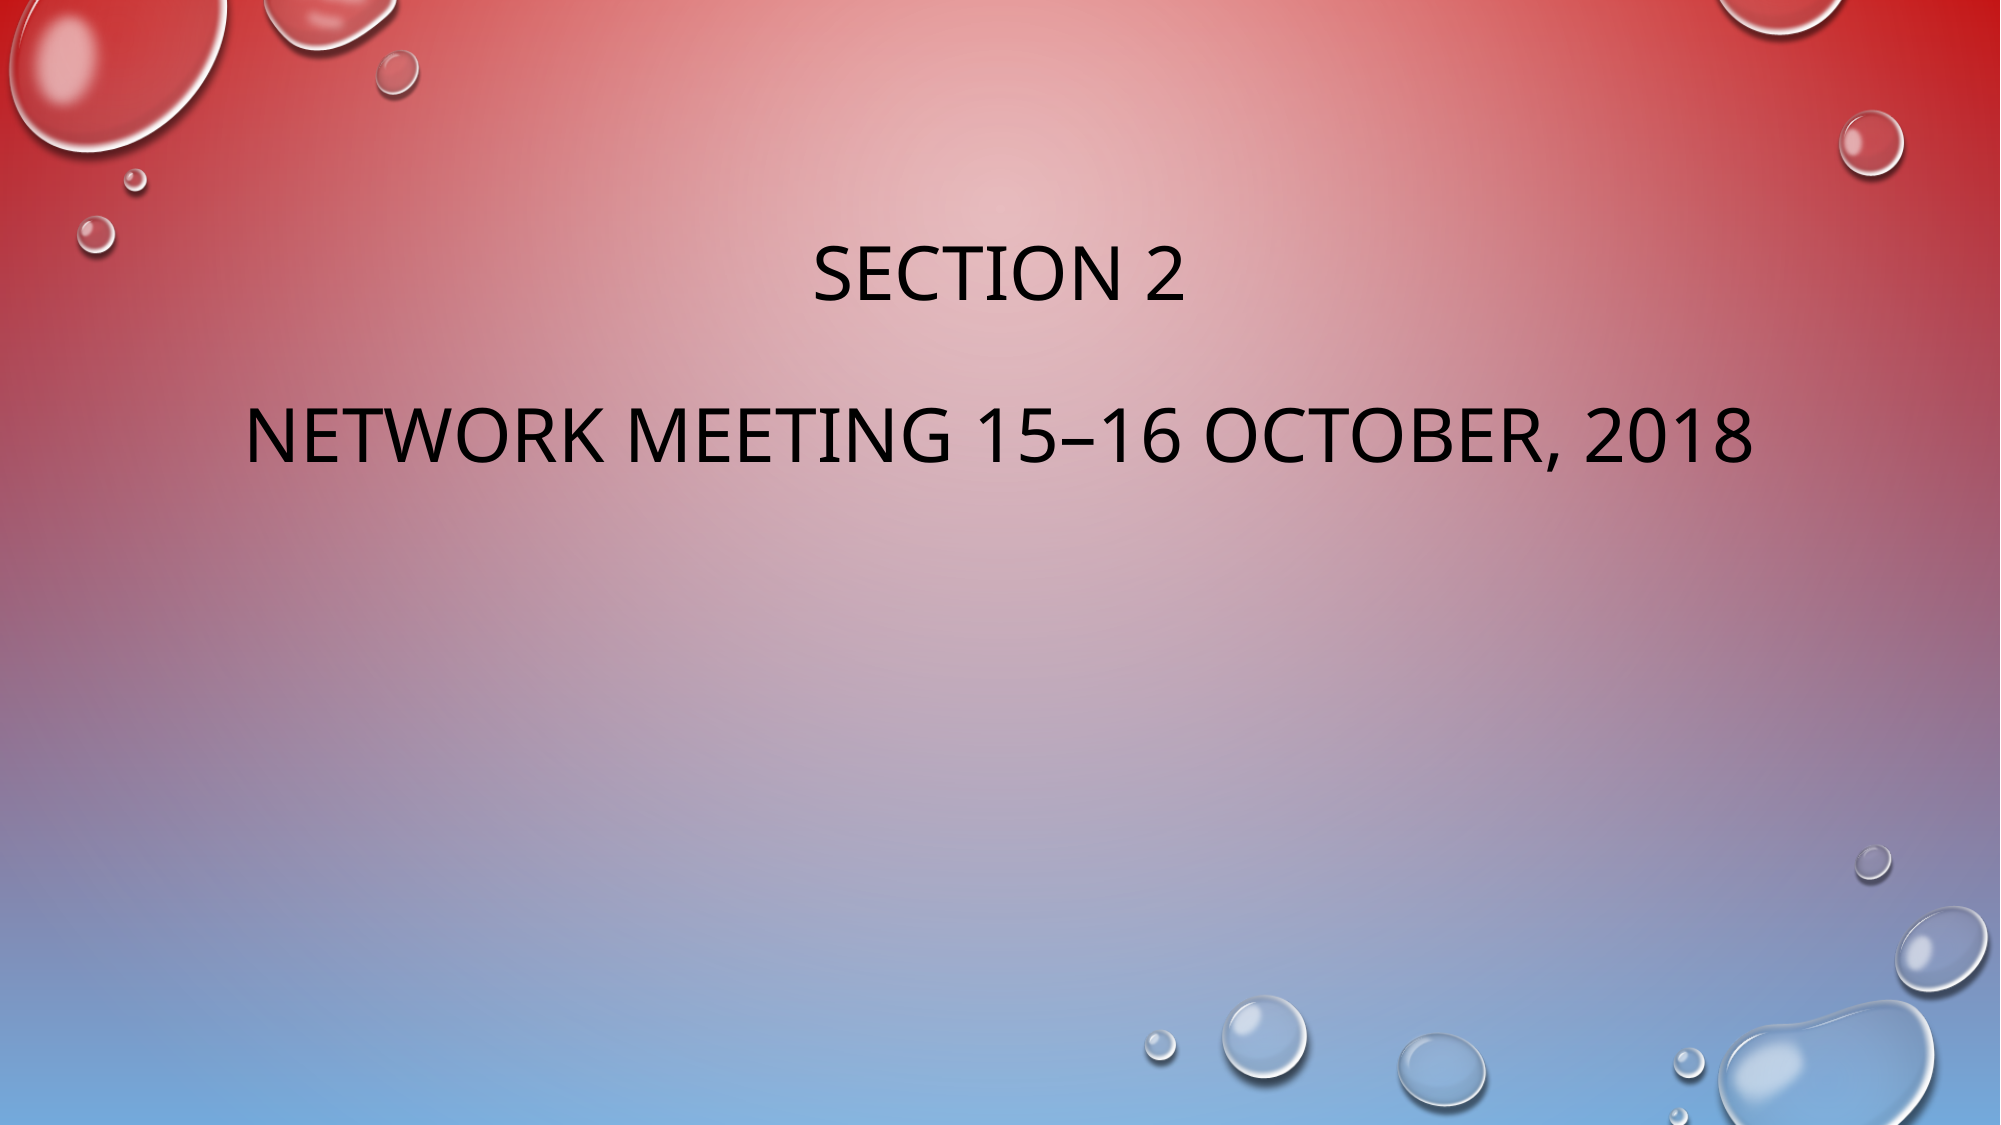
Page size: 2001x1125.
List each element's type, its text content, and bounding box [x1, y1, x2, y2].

picture [0, 0, 2000, 1125]
title Section 2 network meeting 15–16 October, 2018 [149, 101, 1851, 614]
